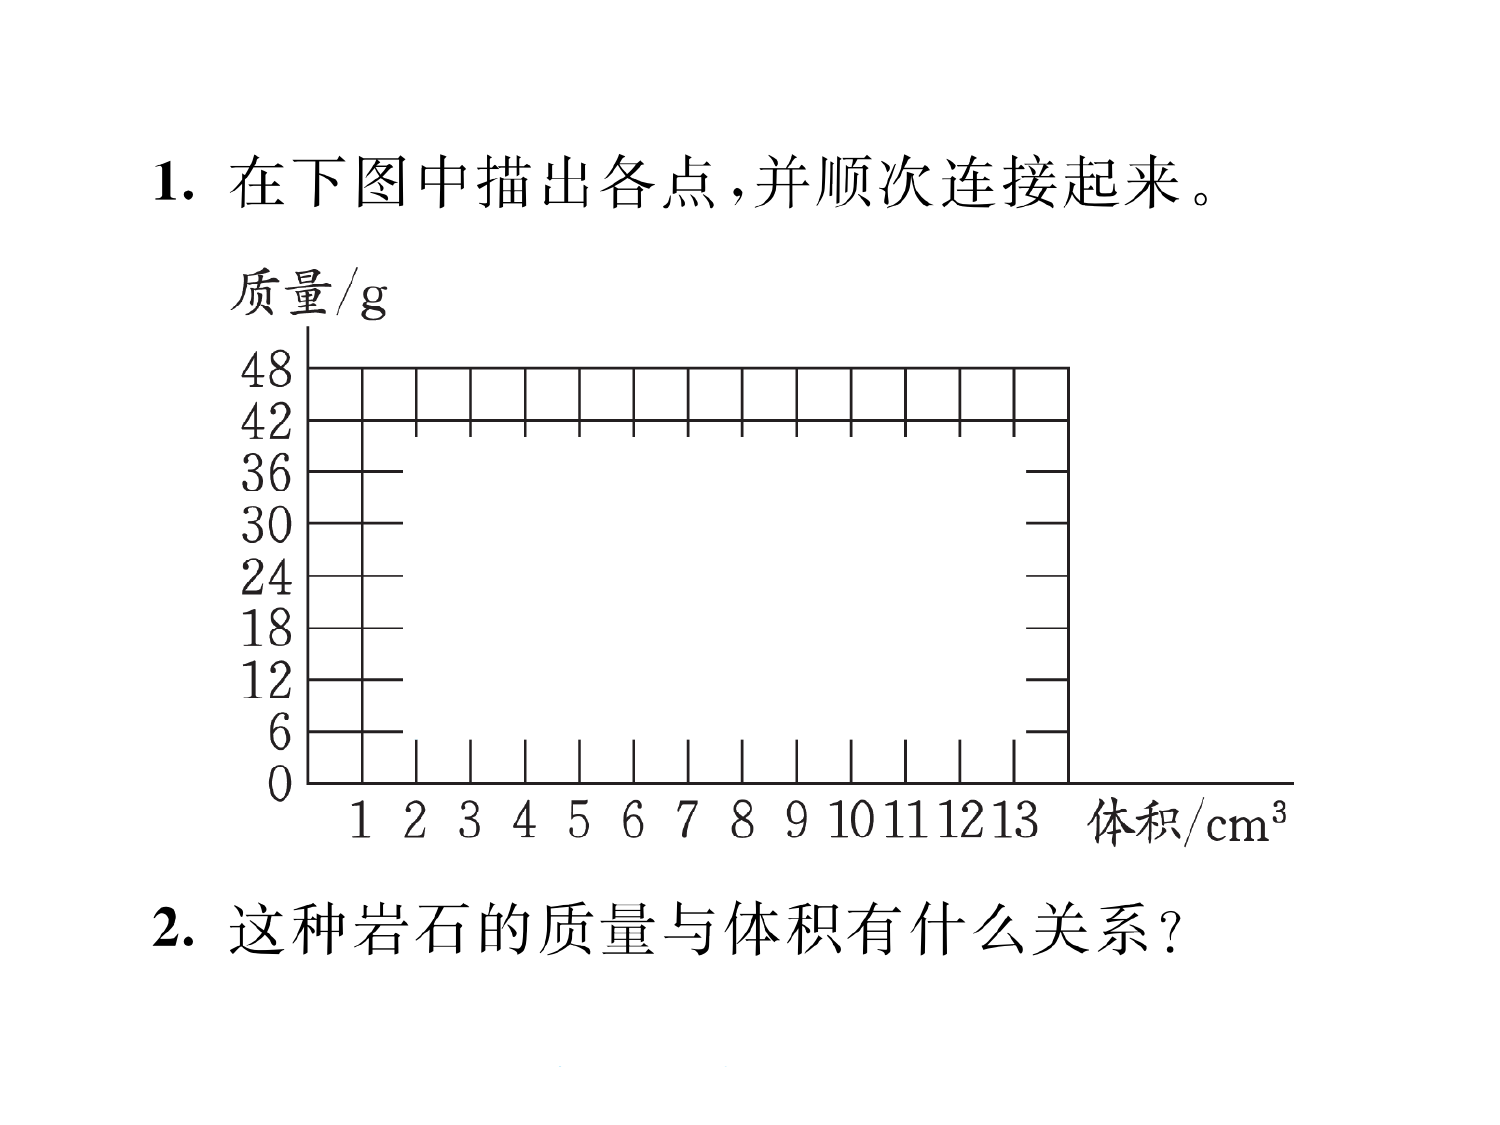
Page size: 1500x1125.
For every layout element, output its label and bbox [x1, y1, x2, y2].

picture [147, 137, 1436, 1083]
